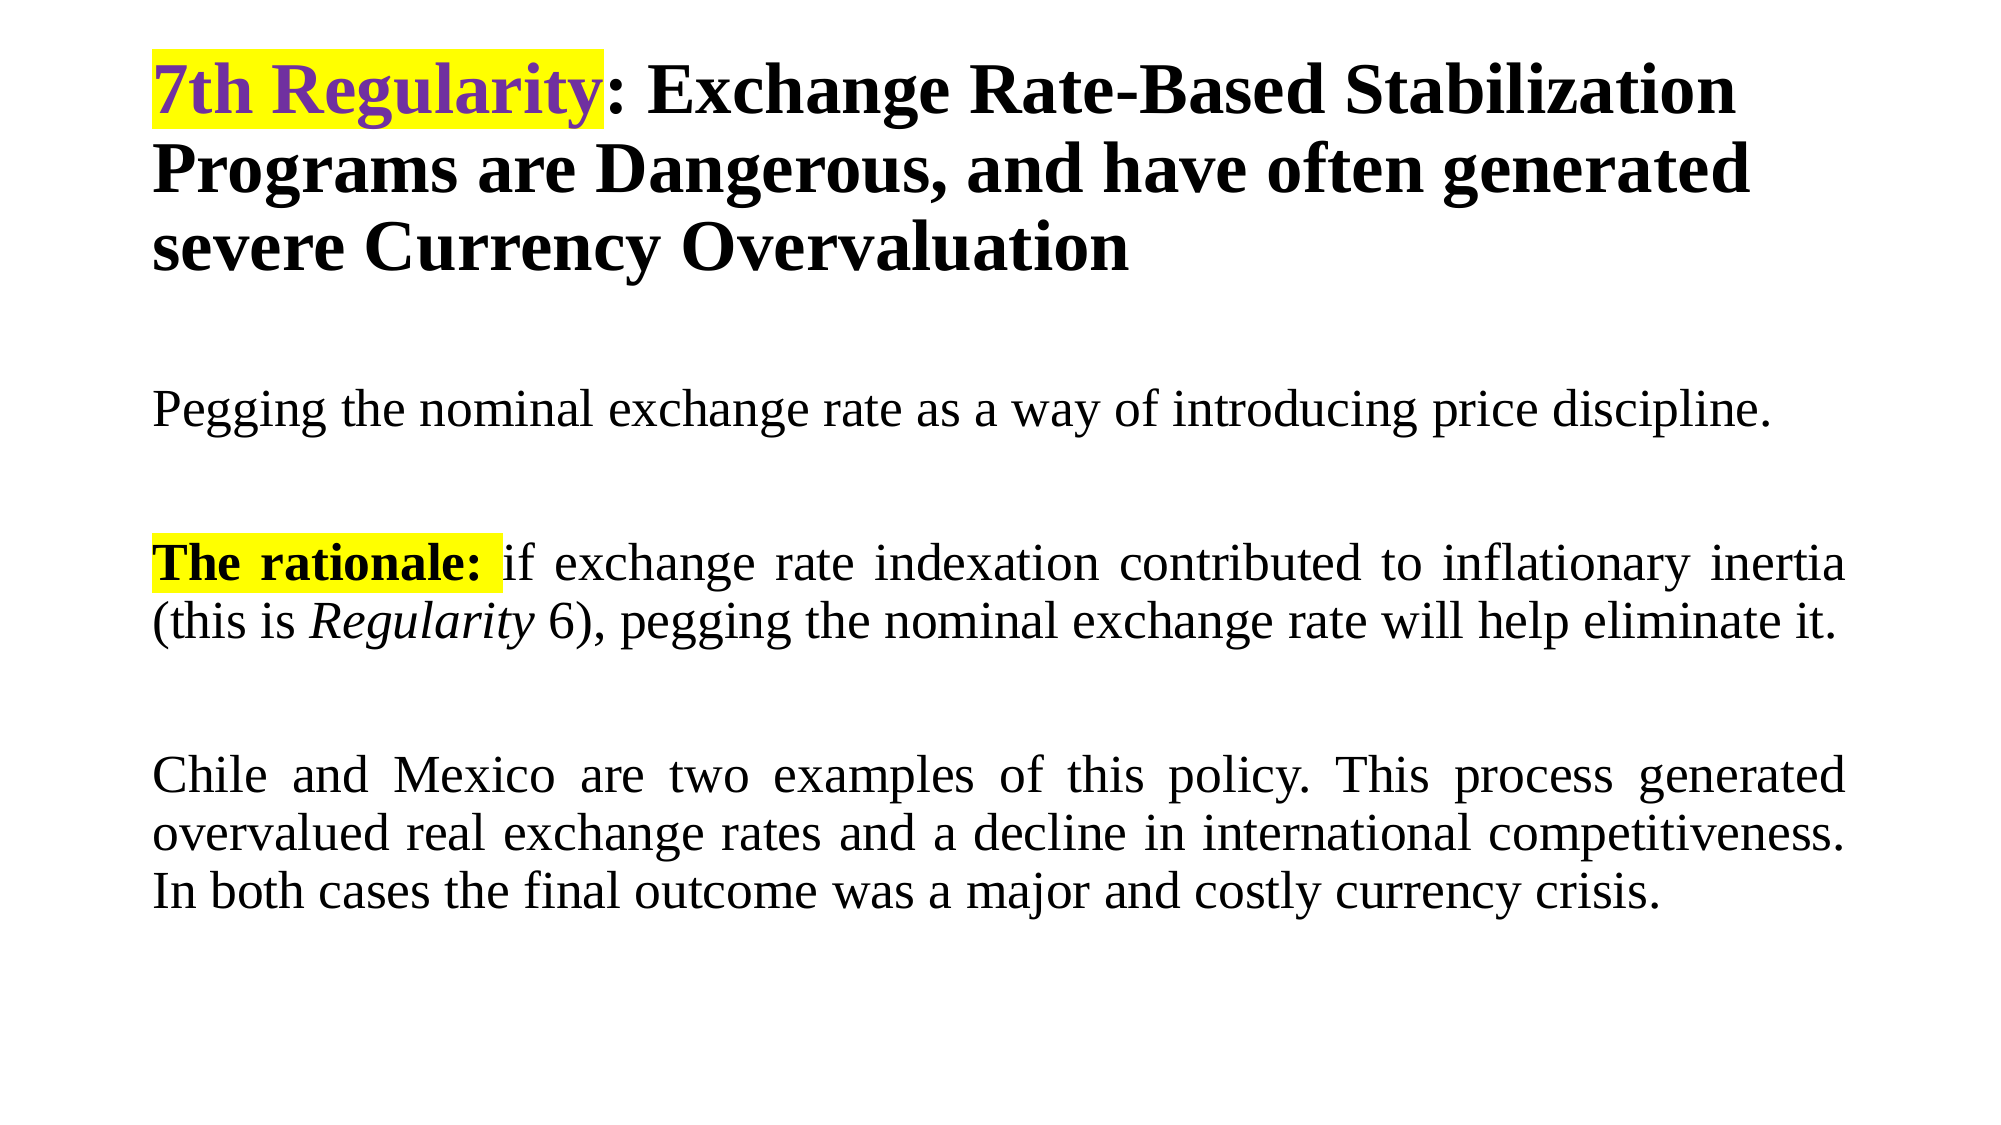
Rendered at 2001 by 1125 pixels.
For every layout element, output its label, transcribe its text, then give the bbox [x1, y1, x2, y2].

title 7th Regularity: Exchange Rate-Based Stabilization Programs are Dangerous, and have often generated severe Currency Overvaluation [137, 59, 1863, 278]
list Pegging the nominal exchange rate as a way of introducing price discipline. The rationale: if exchange rate indexation contributed to inflationary inertia (this is Regularity 6), pegging the nominal exchange rate will help eliminate it. Chile and Mexico are two examples of this policy. This process generated overvalued real exchange rates and a decline in international competitiveness. In both cases the final outcome was a major and costly currency crisis. [137, 289, 1863, 1014]
